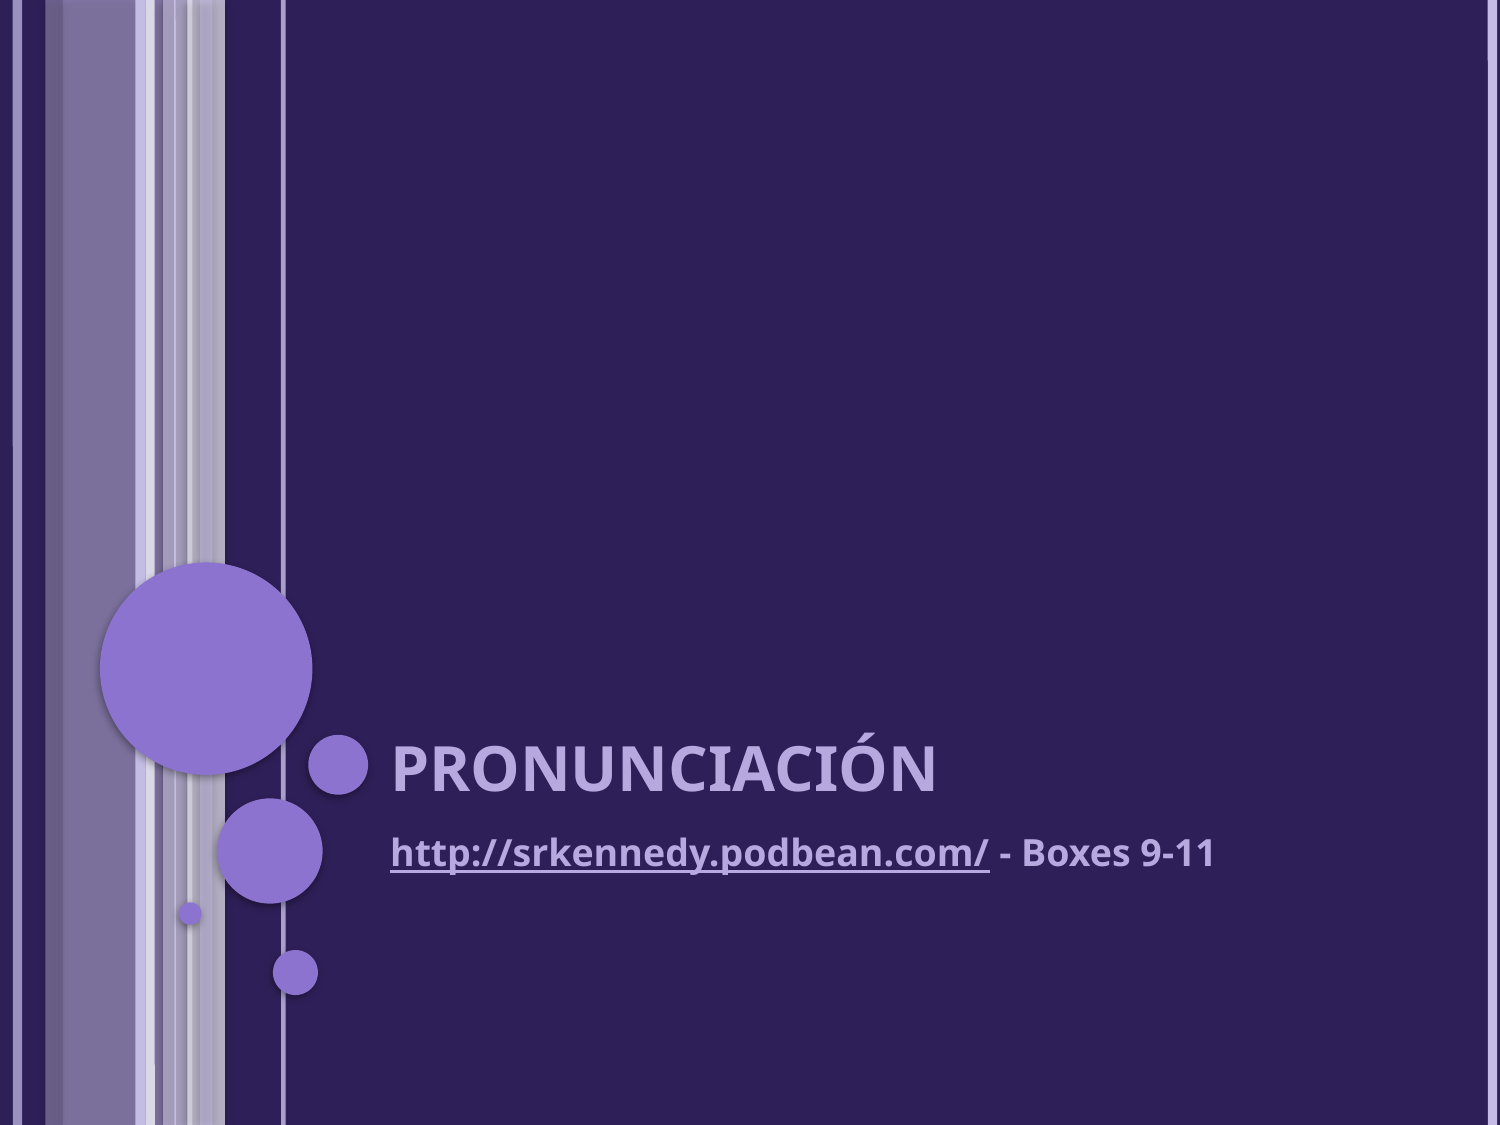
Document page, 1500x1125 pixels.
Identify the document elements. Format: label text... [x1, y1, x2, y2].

list http://srkennedy.podbean.com/ - Boxes 9-11 [374, 821, 1388, 1048]
title PRONUNCIACIÓN [375, 474, 1388, 812]
